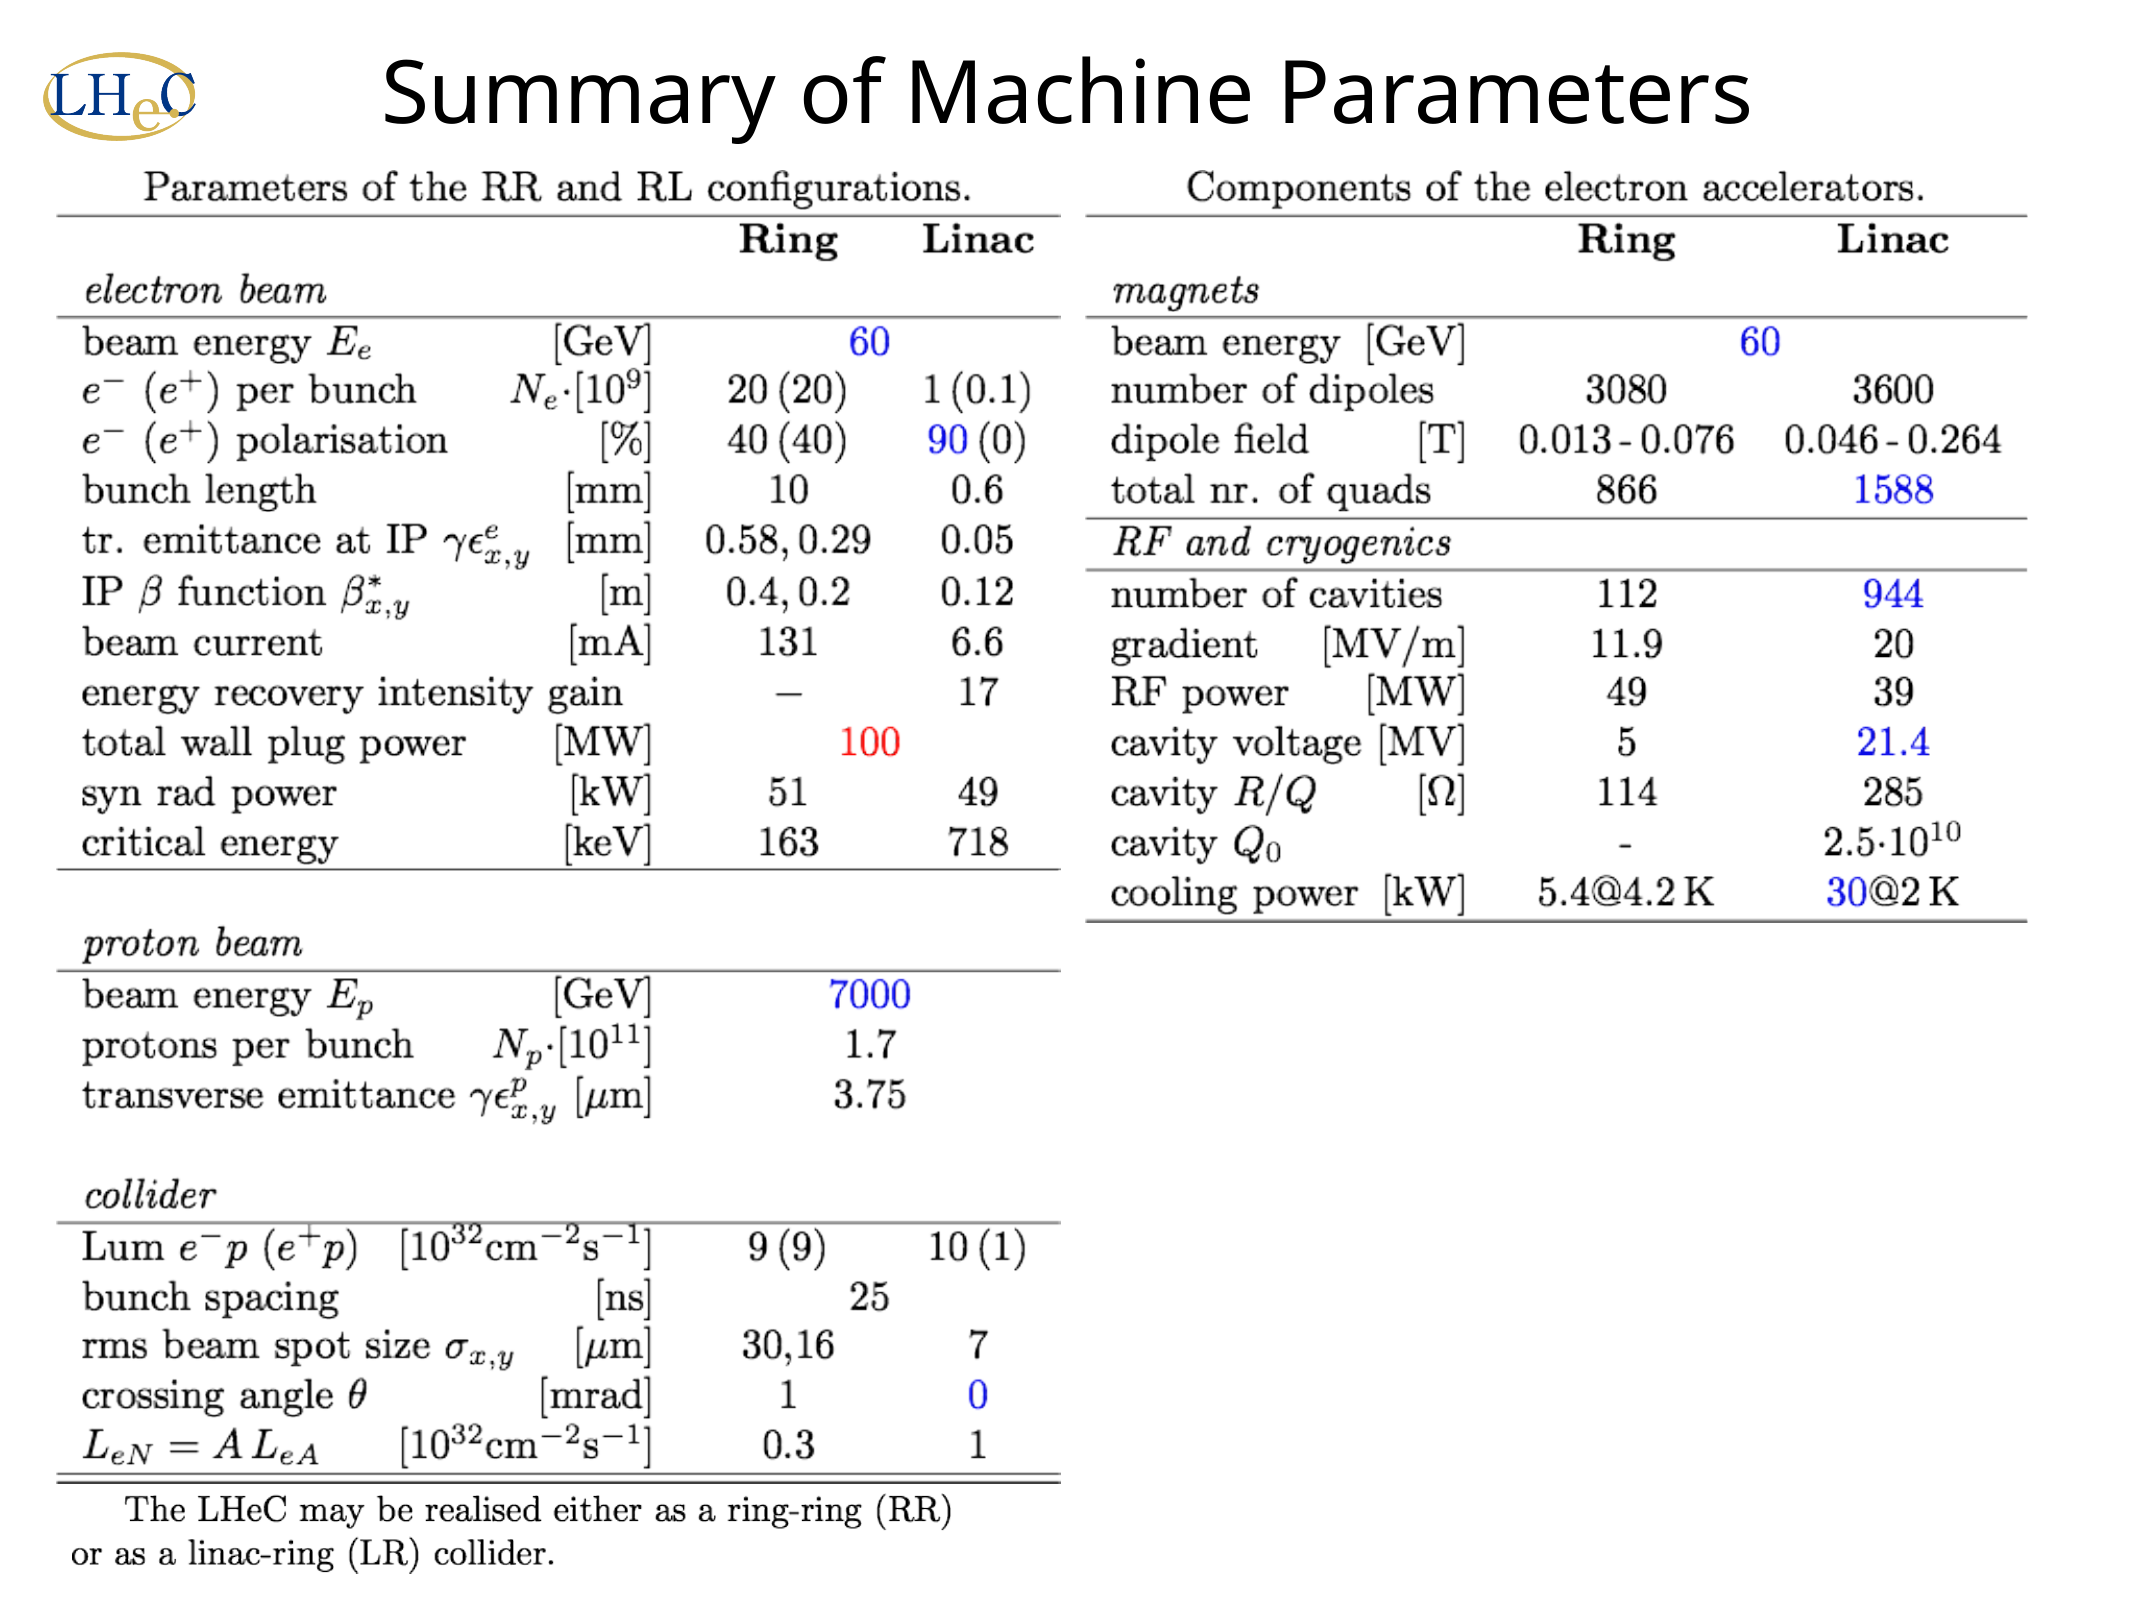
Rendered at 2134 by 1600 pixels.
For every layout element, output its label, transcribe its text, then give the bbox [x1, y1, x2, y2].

picture [72, 1493, 953, 1574]
text_box Summary of Machine Parameters [254, 31, 1880, 146]
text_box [55, 170, 2030, 1484]
picture [41, 43, 197, 143]
